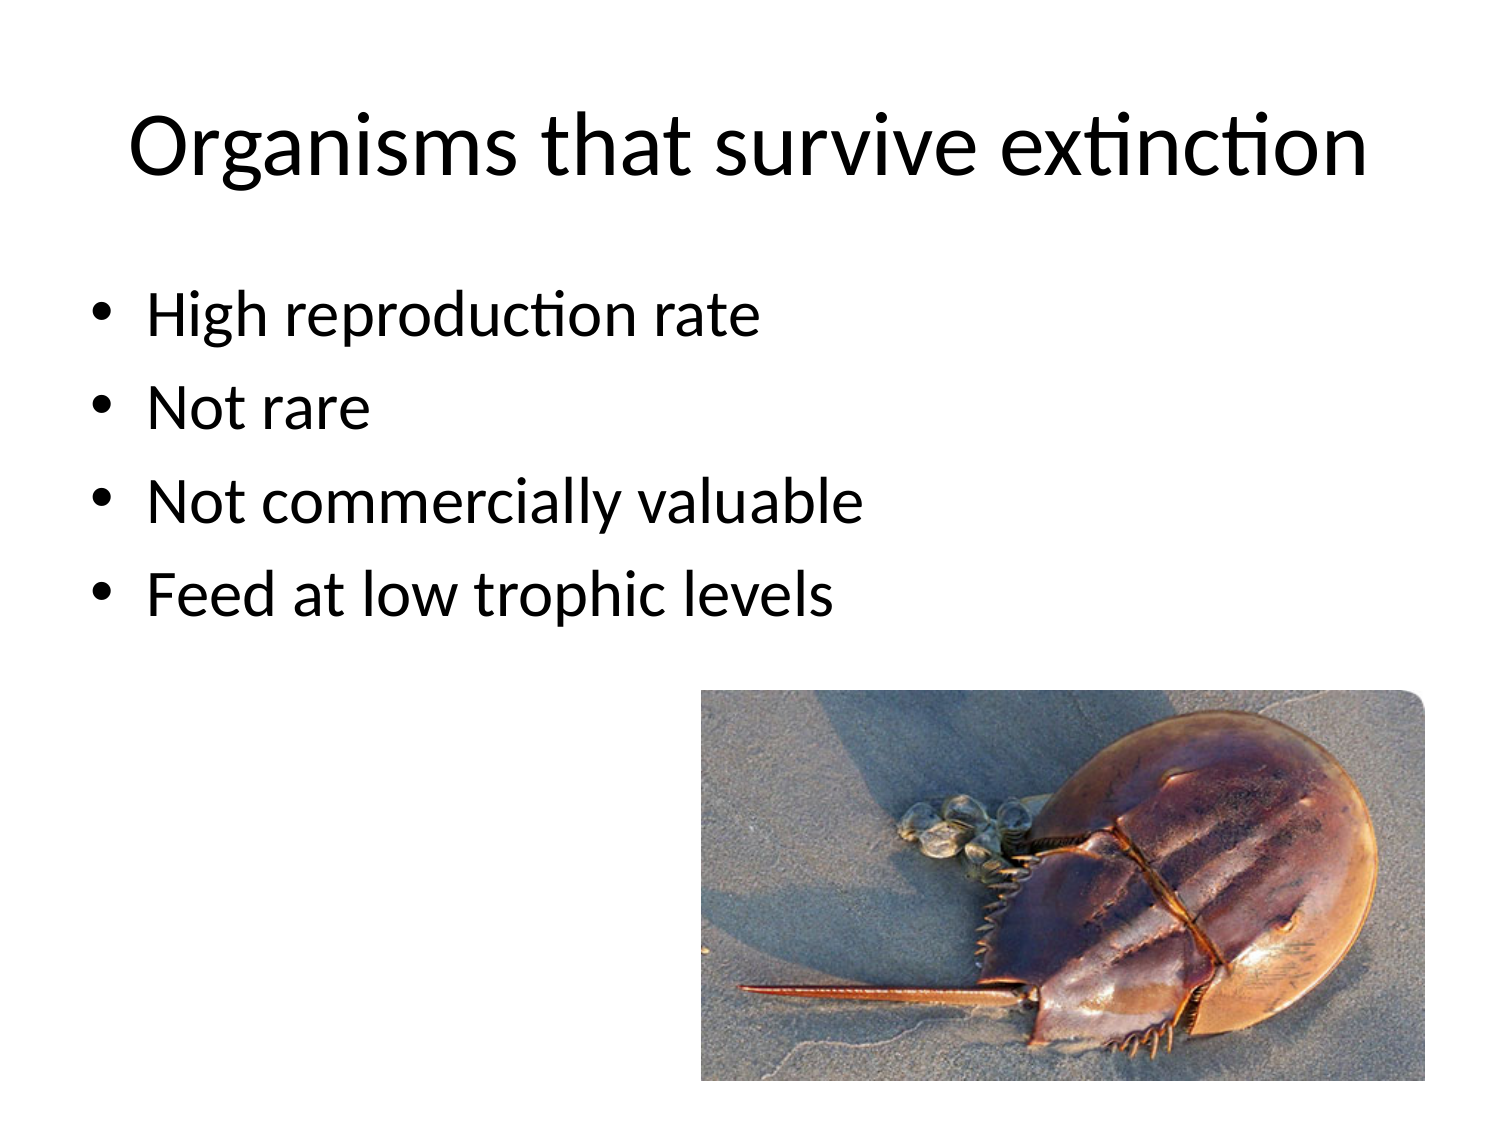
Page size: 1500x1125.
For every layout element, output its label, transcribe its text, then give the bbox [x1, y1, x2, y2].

list High reproduction rate Not rare Not commercially valuable Feed at low trophic levels [75, 262, 1425, 1005]
title Organisms that survive extinction [75, 45, 1425, 233]
picture [701, 690, 1426, 1081]
